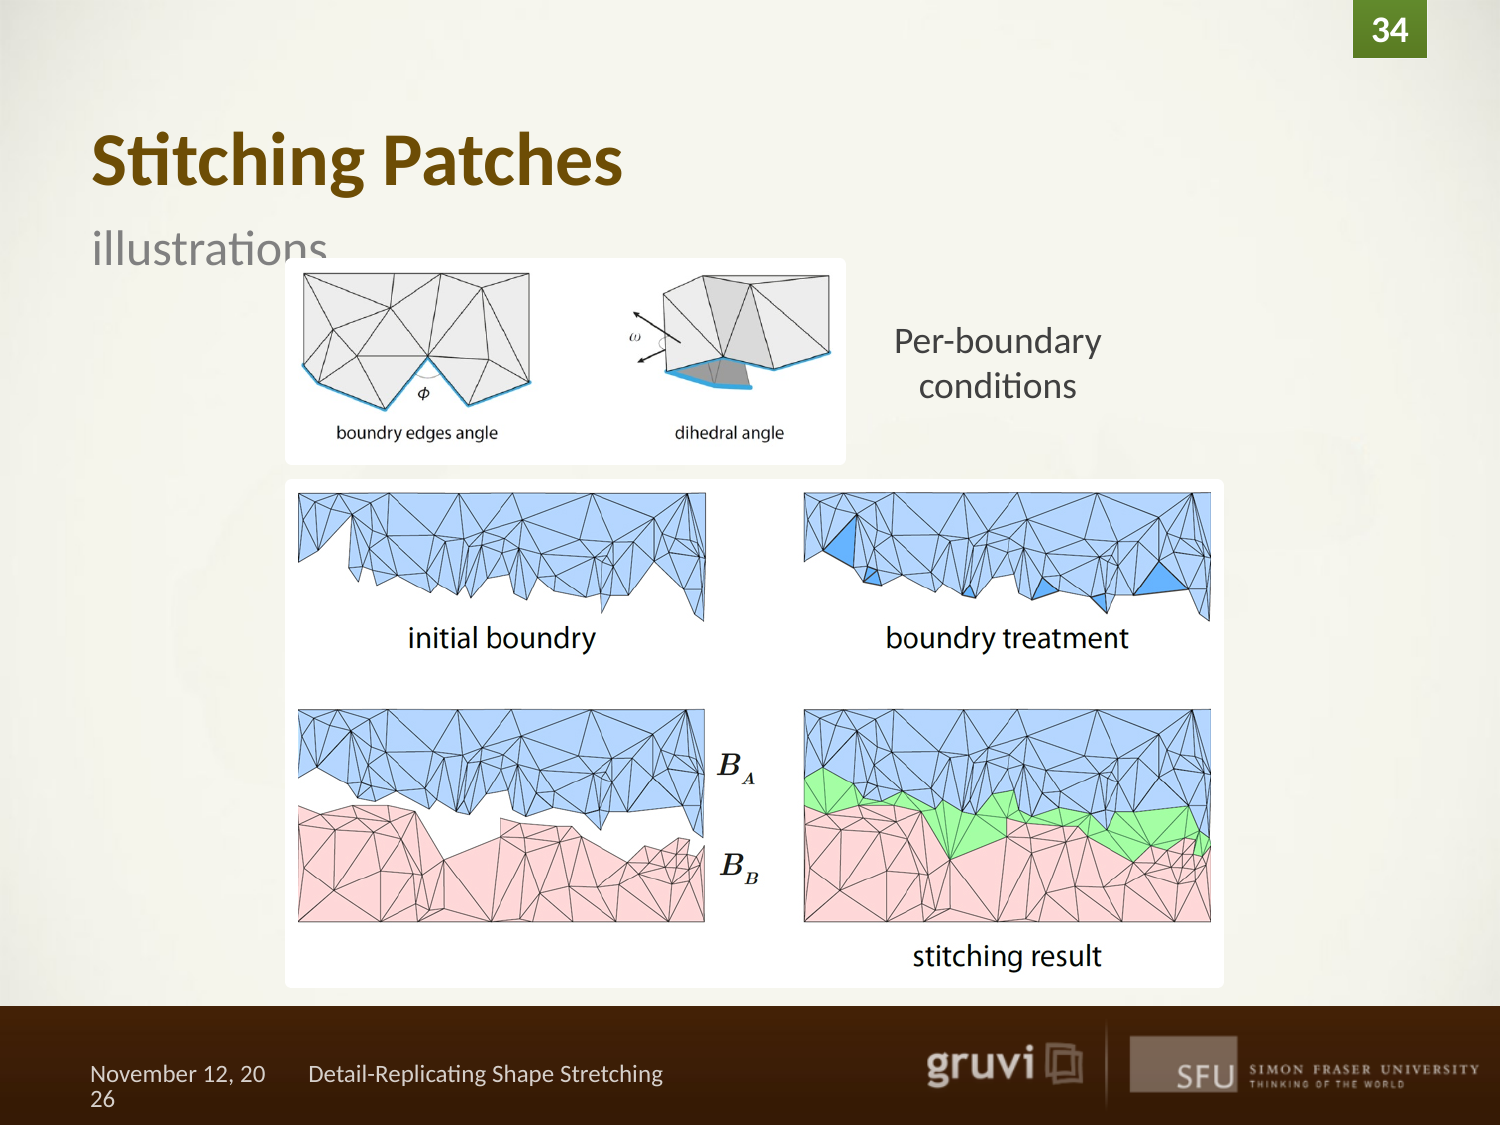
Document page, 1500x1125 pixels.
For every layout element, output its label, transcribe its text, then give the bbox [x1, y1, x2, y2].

text_box Per-boundary conditions [856, 308, 1140, 414]
list illustrations [76, 208, 1424, 291]
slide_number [75, 1042, 290, 1103]
slide_number 33 [1352, 0, 1428, 59]
title Stitching Patches [76, 101, 1424, 208]
picture [0, 0, 1500, 1125]
footer Detail-Replicating Shape Stretching [293, 1042, 762, 1103]
